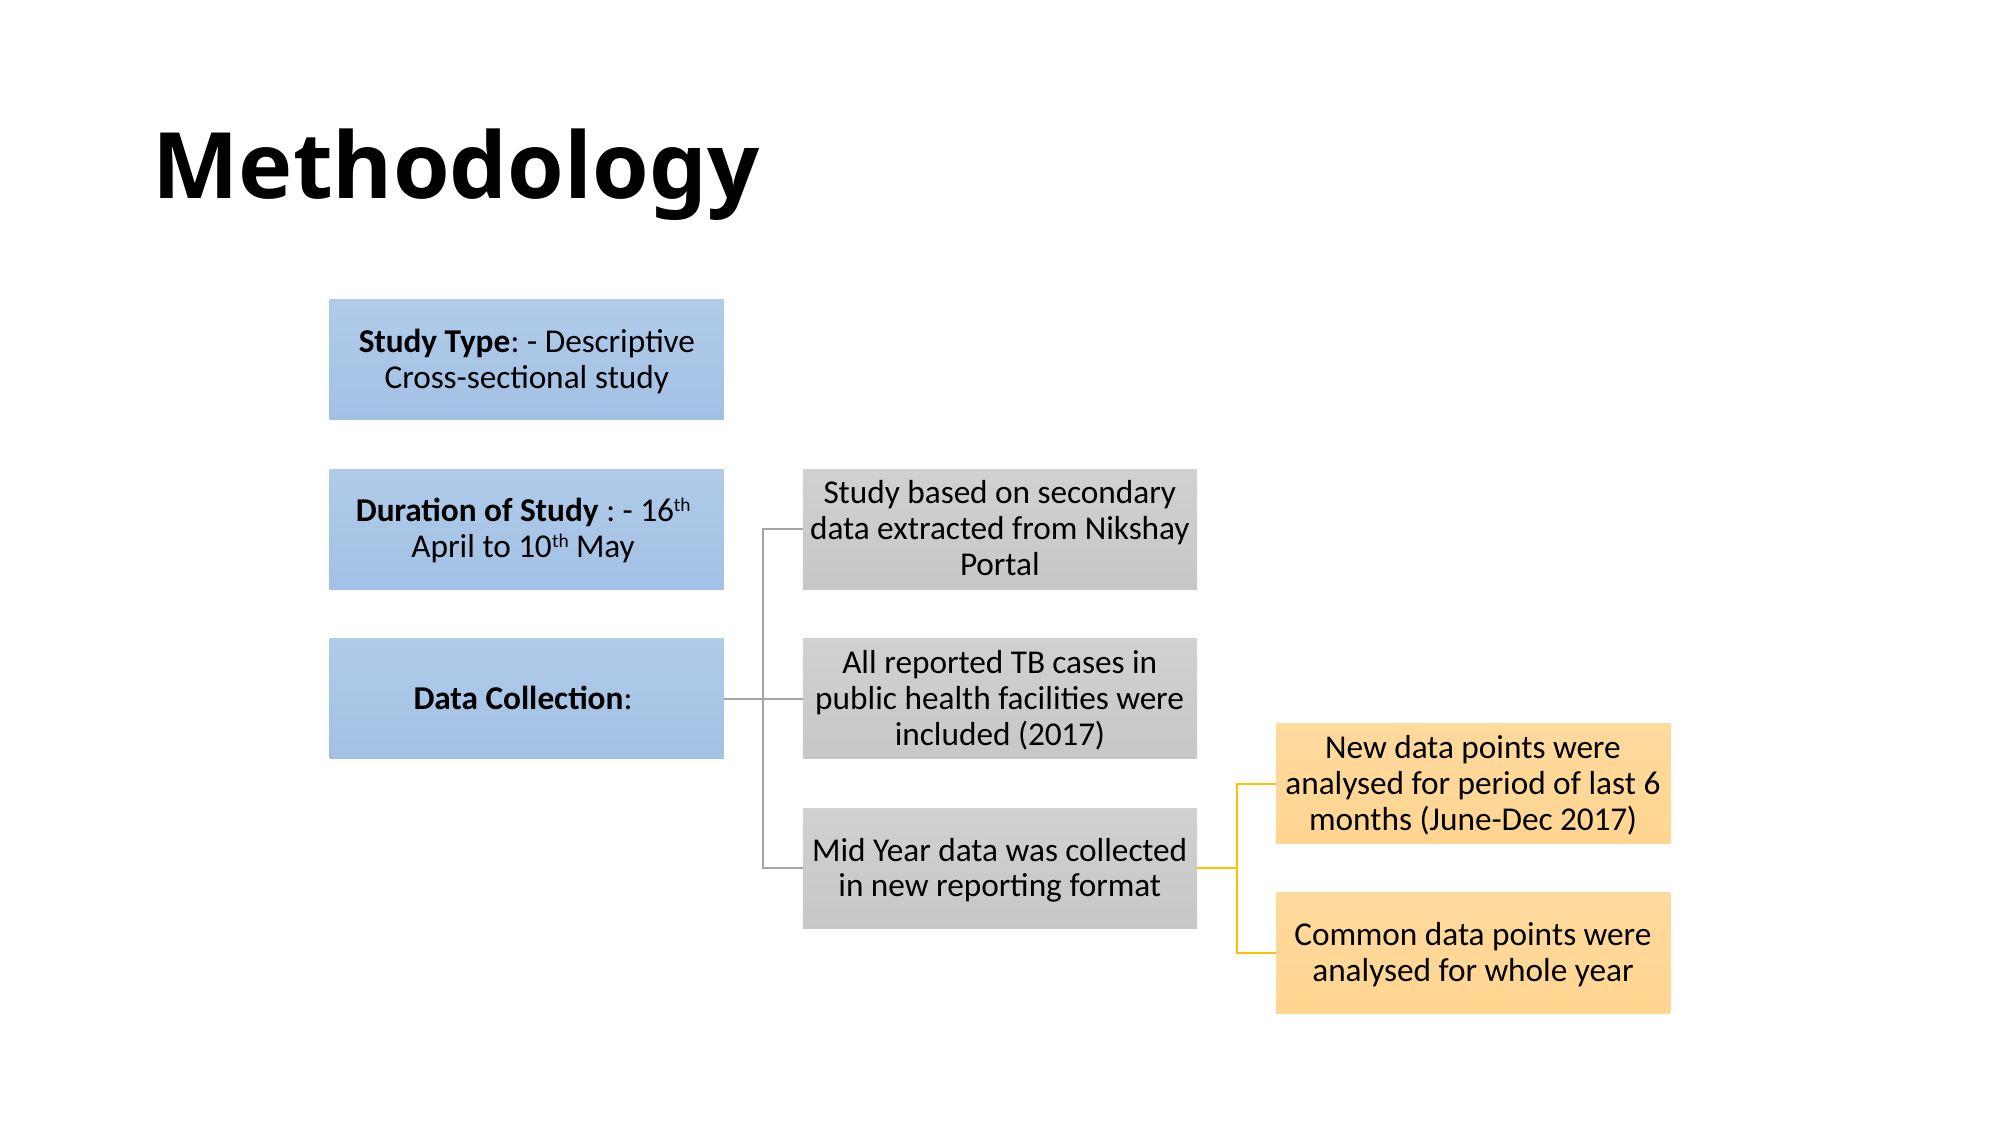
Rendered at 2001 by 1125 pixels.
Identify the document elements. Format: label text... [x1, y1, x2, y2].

title Methodology [137, 59, 1863, 278]
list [137, 299, 1863, 1014]
